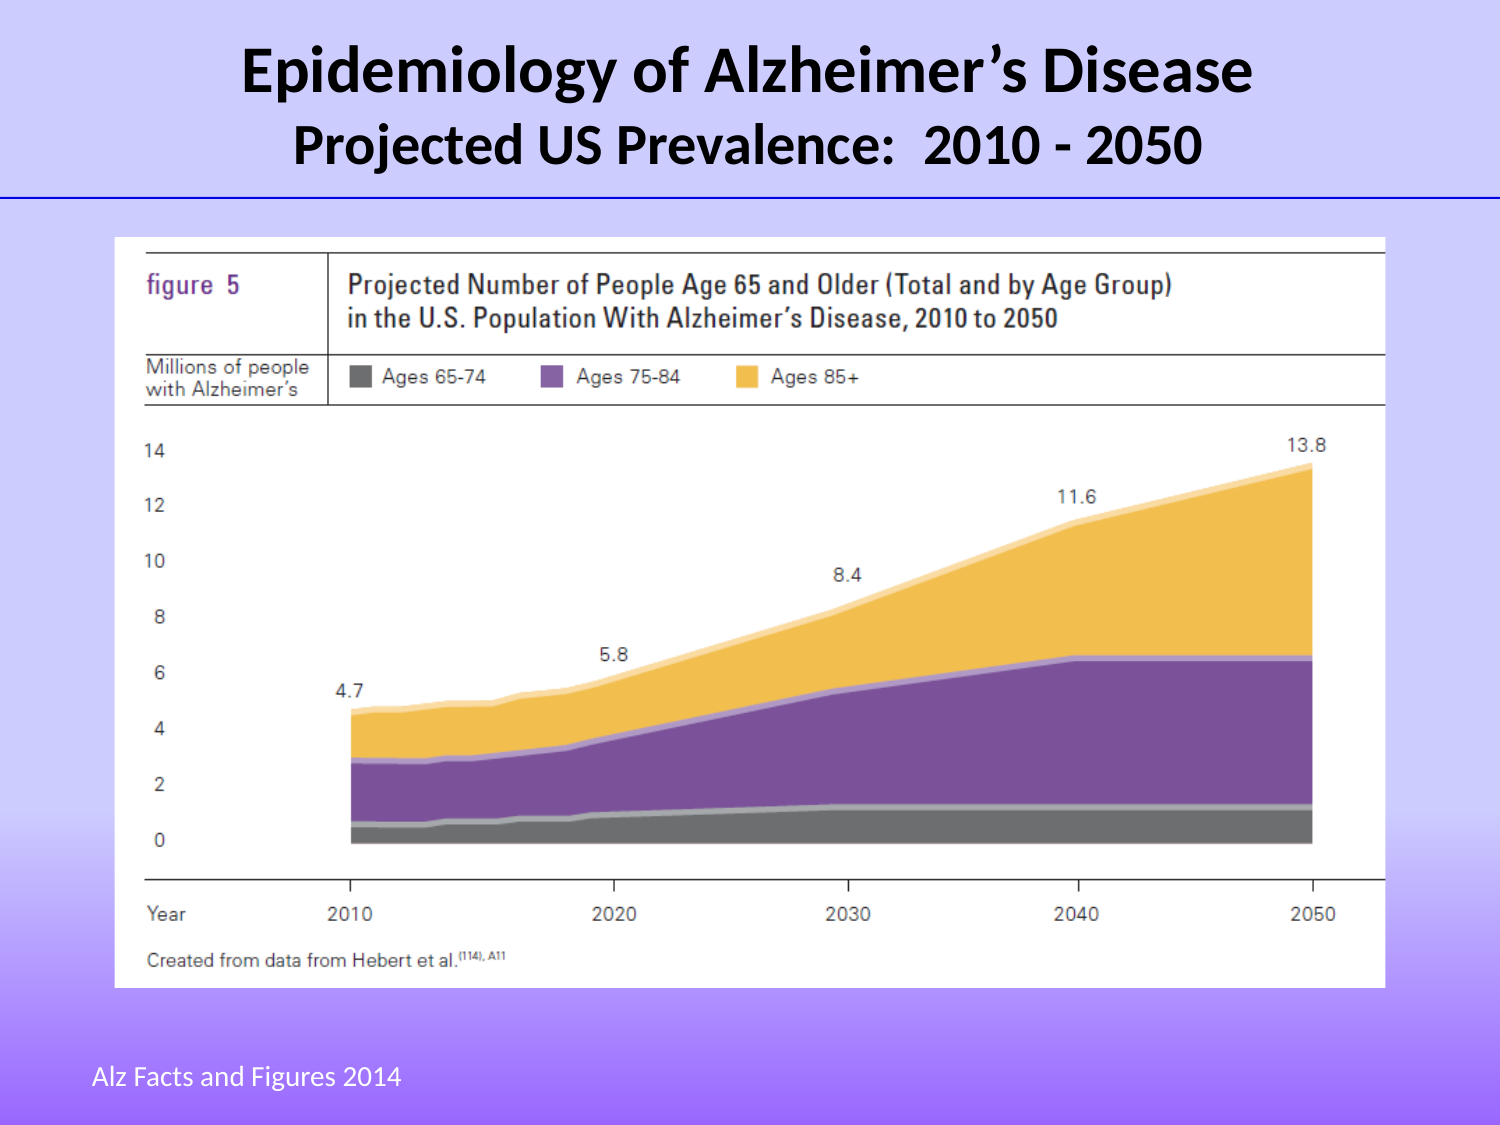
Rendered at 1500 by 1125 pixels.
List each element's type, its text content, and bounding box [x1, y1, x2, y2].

title Epidemiology of Alzheimer’s Disease Projected US Prevalence: 2010 - 2050 [64, 5, 1434, 197]
picture [114, 237, 1386, 988]
text_box Alz Facts and Figures 2014 [77, 1049, 417, 1100]
